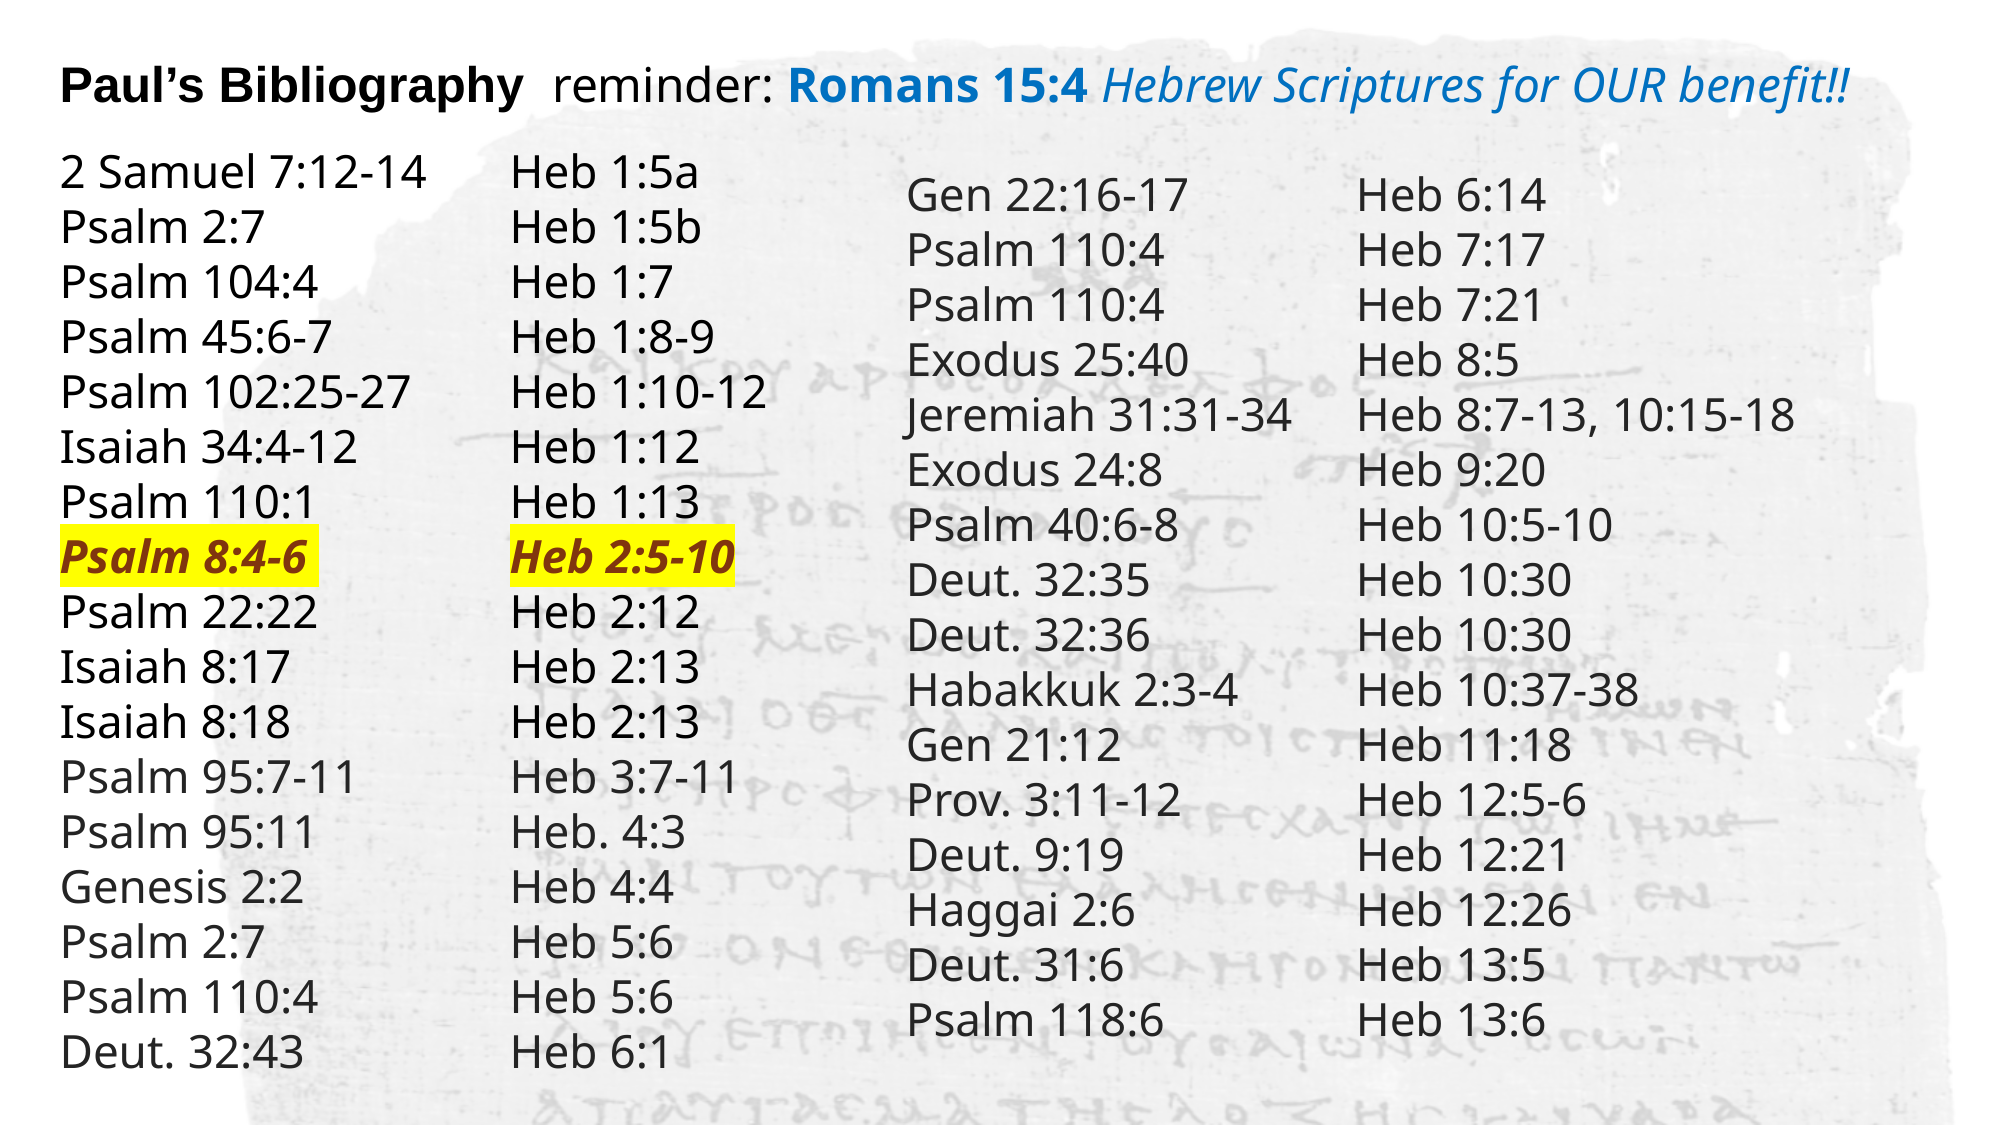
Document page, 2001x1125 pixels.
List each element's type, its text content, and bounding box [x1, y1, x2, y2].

picture [178, 0, 2000, 1125]
text_box Paul’s Bibliography reminder: Romans 15:4 Hebrew Scriptures for OUR benefit!! 2 Samuel 7:12-14 Heb 1:5a Psalm 2:7 Heb 1:5b Psalm 104:4 Heb 1:7 Psalm 45:6-7 Heb 1:8-9 Psalm 102:25-27 Heb 1:10-12 Isaiah 34:4-12 Heb 1:12 Psalm 110:1 Heb 1:13 Psalm 8:4-6 Heb 2:5-10 Psalm 22:22 Heb 2:12 Isaiah 8:17 Heb 2:13 Isaiah 8:18 Heb 2:13 Psalm 95:7-11 Heb 3:7-11 Psalm 95:11 Heb. 4:3 Genesis 2:2 Heb 4:4 Psalm 2:7 Heb 5:6 Psalm 110:4 Heb 5:6 Deut. 32:43 Heb 6:1 [44, 45, 178, 1085]
